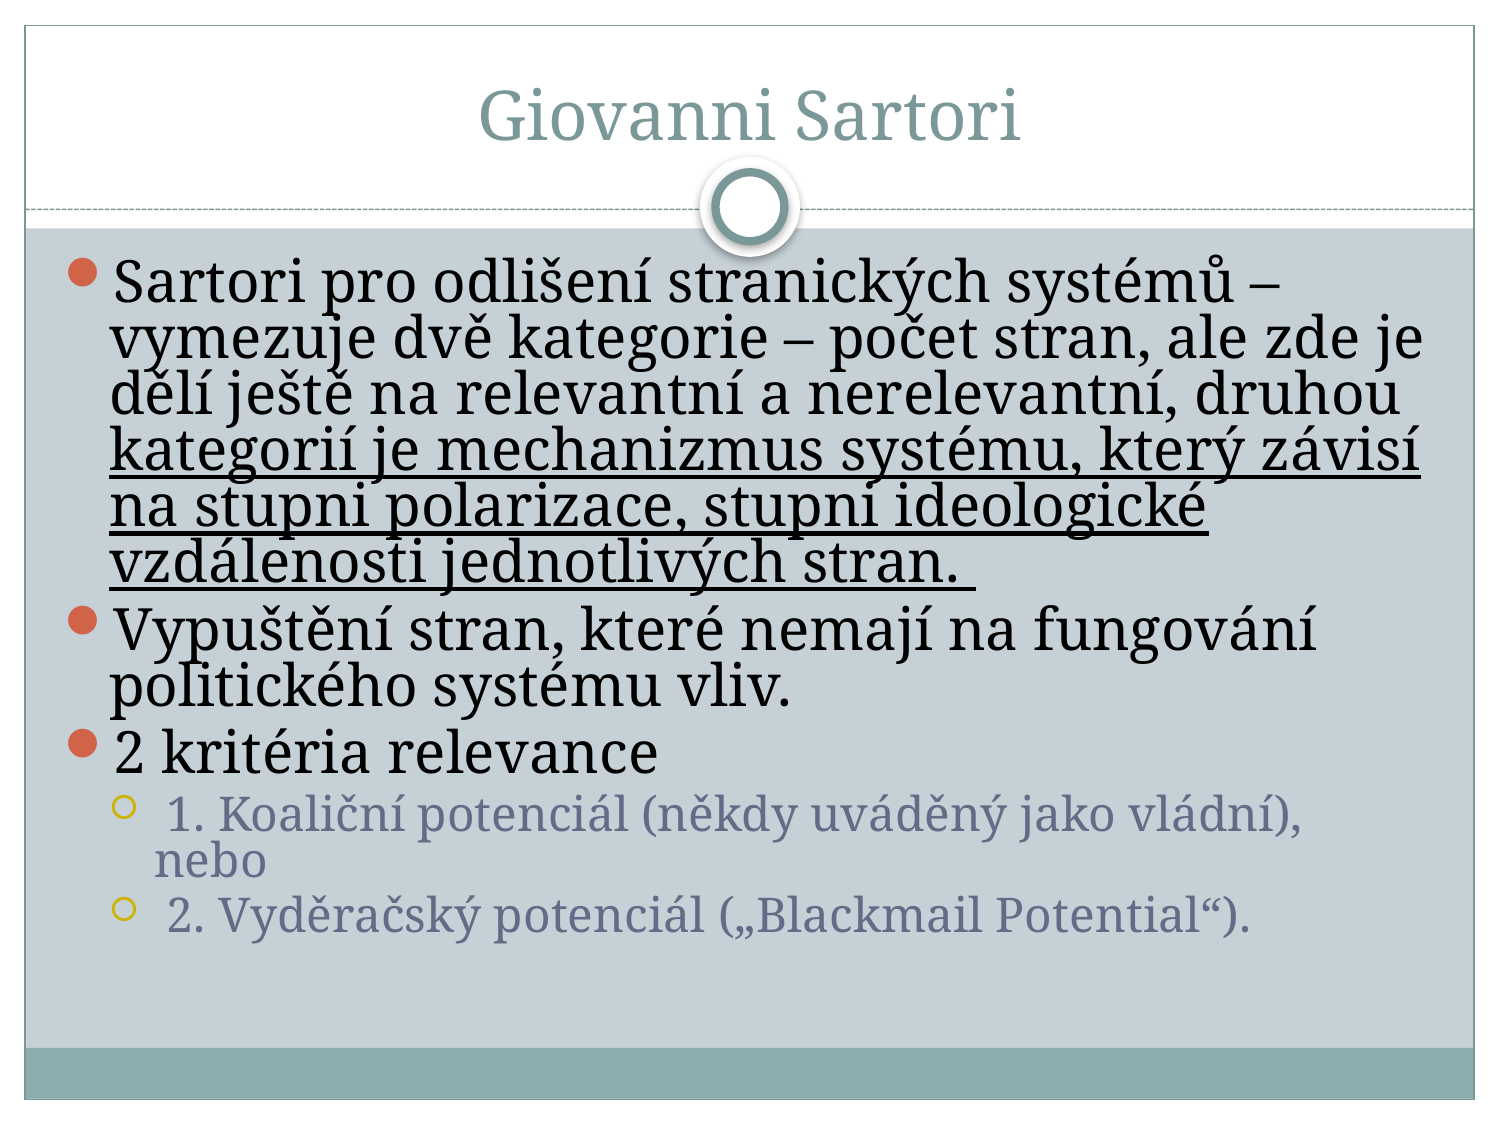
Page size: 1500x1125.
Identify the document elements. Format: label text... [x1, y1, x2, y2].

title Giovanni Sartori [49, 37, 1450, 162]
list Sartori pro odlišení stranických systémů – vymezuje dvě kategorie – počet stran, ale zde je dělí ještě na relevantní a nerelevantní, druhou kategorií je mechanizmus systému, který závisí na stupni polarizace, stupni ideologické vzdálenosti jednotlivých stran. Vypuštění stran, které nemají na fungování politického systému vliv. 2 kritéria relevance 1. Koaliční potenciál (někdy uváděný jako vládní), nebo 2. Vyděračský potenciál („Blackmail Potential“). [49, 250, 1445, 1001]
